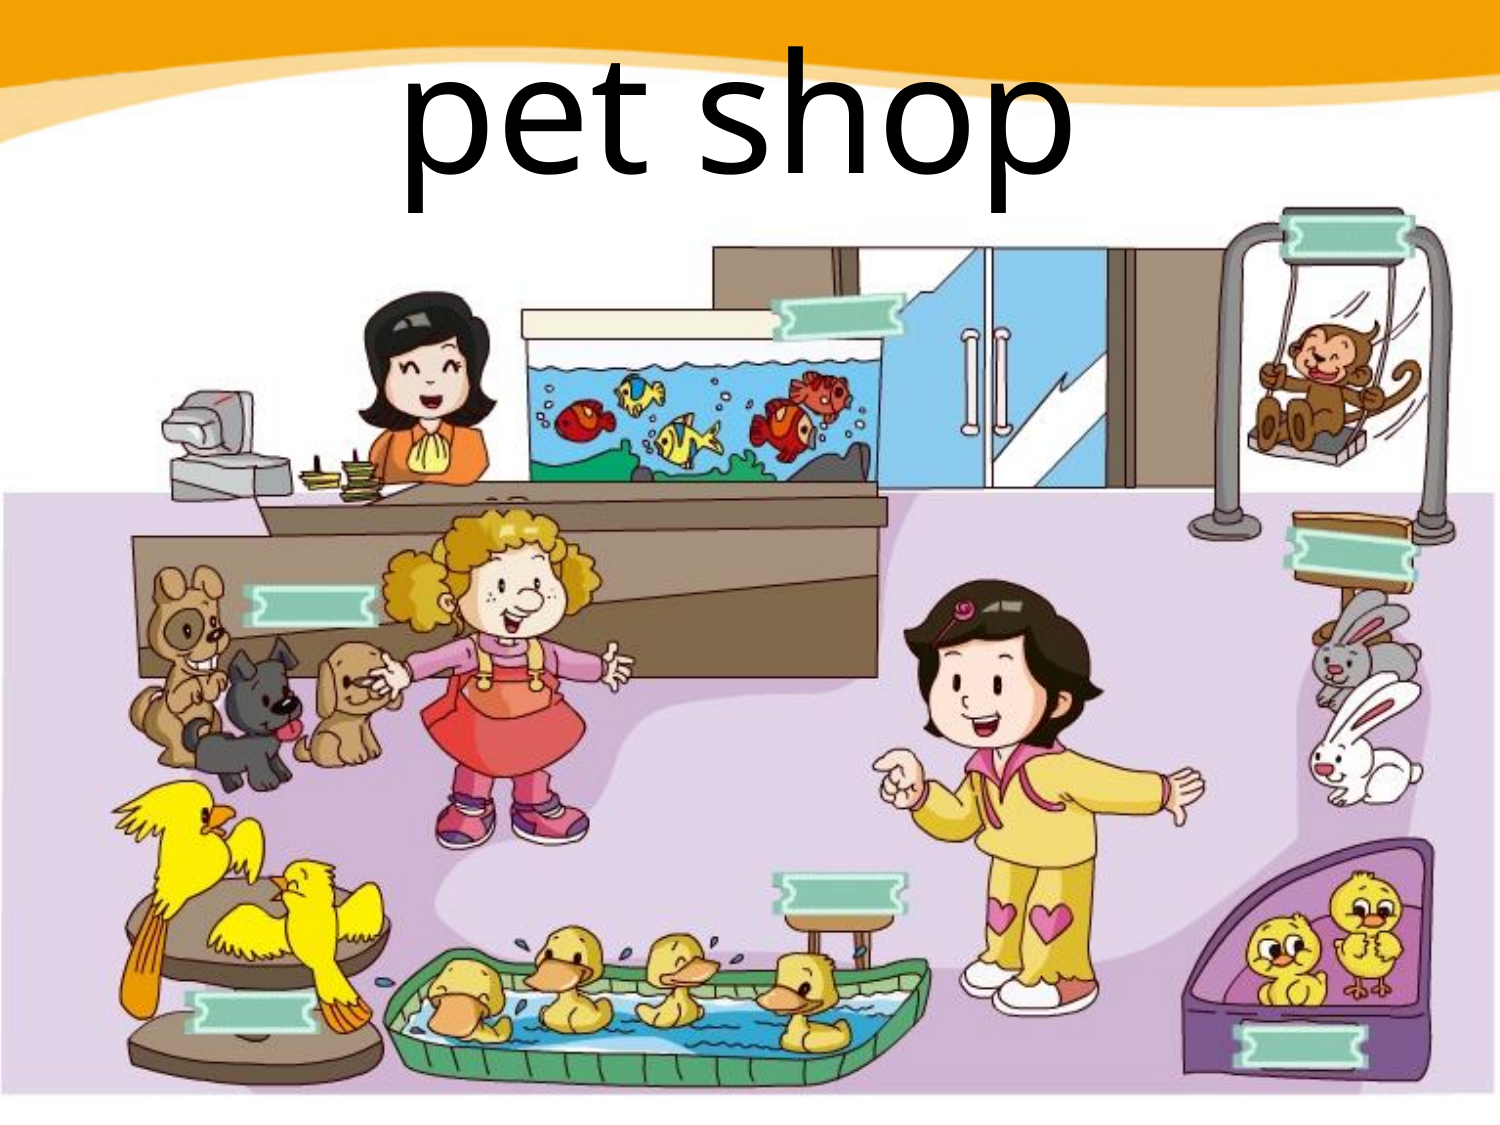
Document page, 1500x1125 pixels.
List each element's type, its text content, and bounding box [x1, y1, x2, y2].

picture [0, 0, 1500, 1125]
text_box pet shop [287, 0, 1188, 188]
